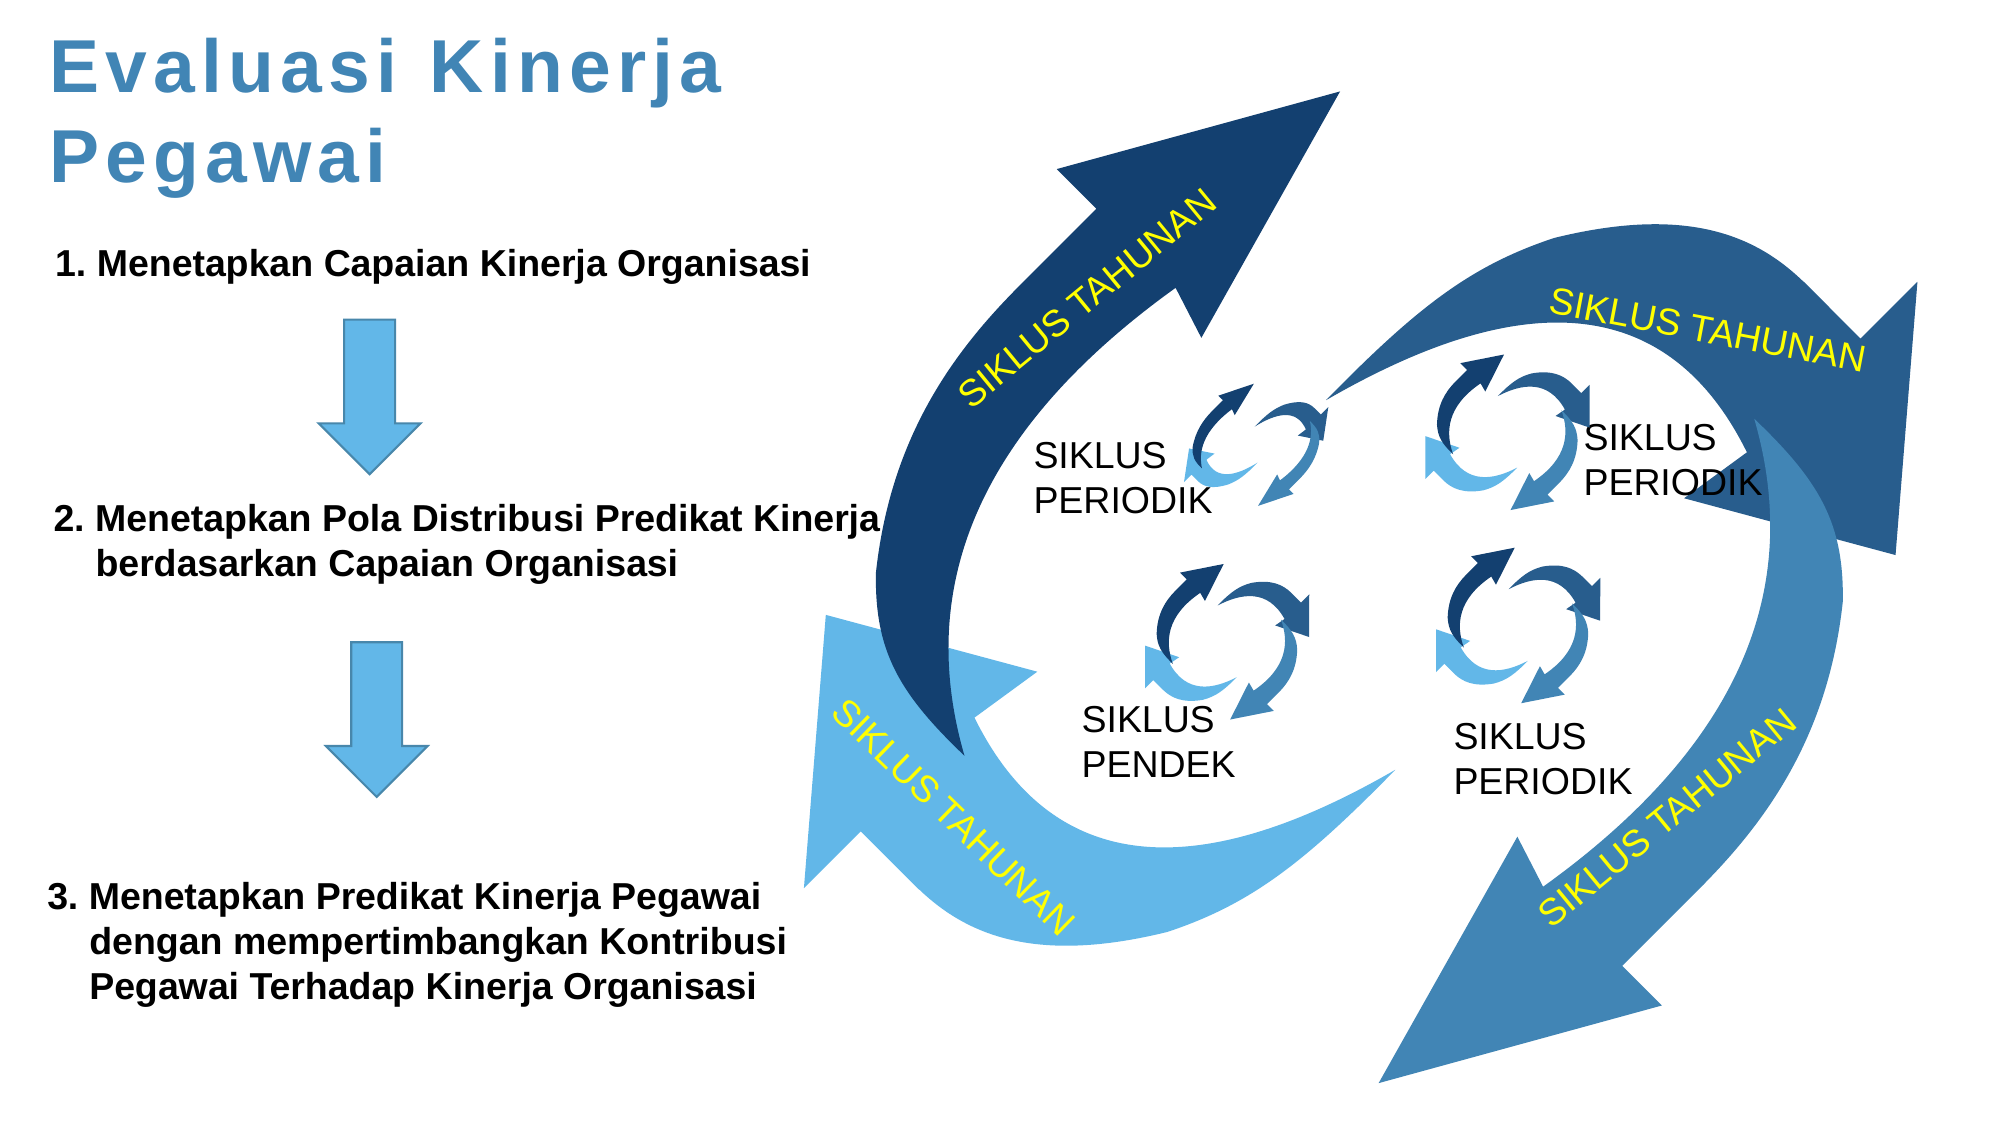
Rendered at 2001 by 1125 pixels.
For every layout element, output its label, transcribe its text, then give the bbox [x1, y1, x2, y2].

text_box [323, 641, 431, 799]
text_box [732, 147, 1986, 1023]
text_box 3. Menetapkan Predikat Kinerja Pegawai dengan mempertimbangkan Kontribusi Pegawai Terhadap Kinerja Organisasi [32, 864, 732, 1015]
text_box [1427, 550, 1609, 700]
text_box Evaluasi Kinerja Pegawai [34, 10, 864, 205]
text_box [1173, 394, 1339, 495]
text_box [1416, 357, 1599, 507]
text_box 1. Menetapkan Capaian Kinerja Organisasi [40, 232, 732, 292]
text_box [1136, 566, 1318, 716]
text_box 2. Menetapkan Pola Distribusi Predikat Kinerja berdasarkan Capaian Organisasi [38, 486, 732, 591]
text_box [316, 318, 424, 476]
